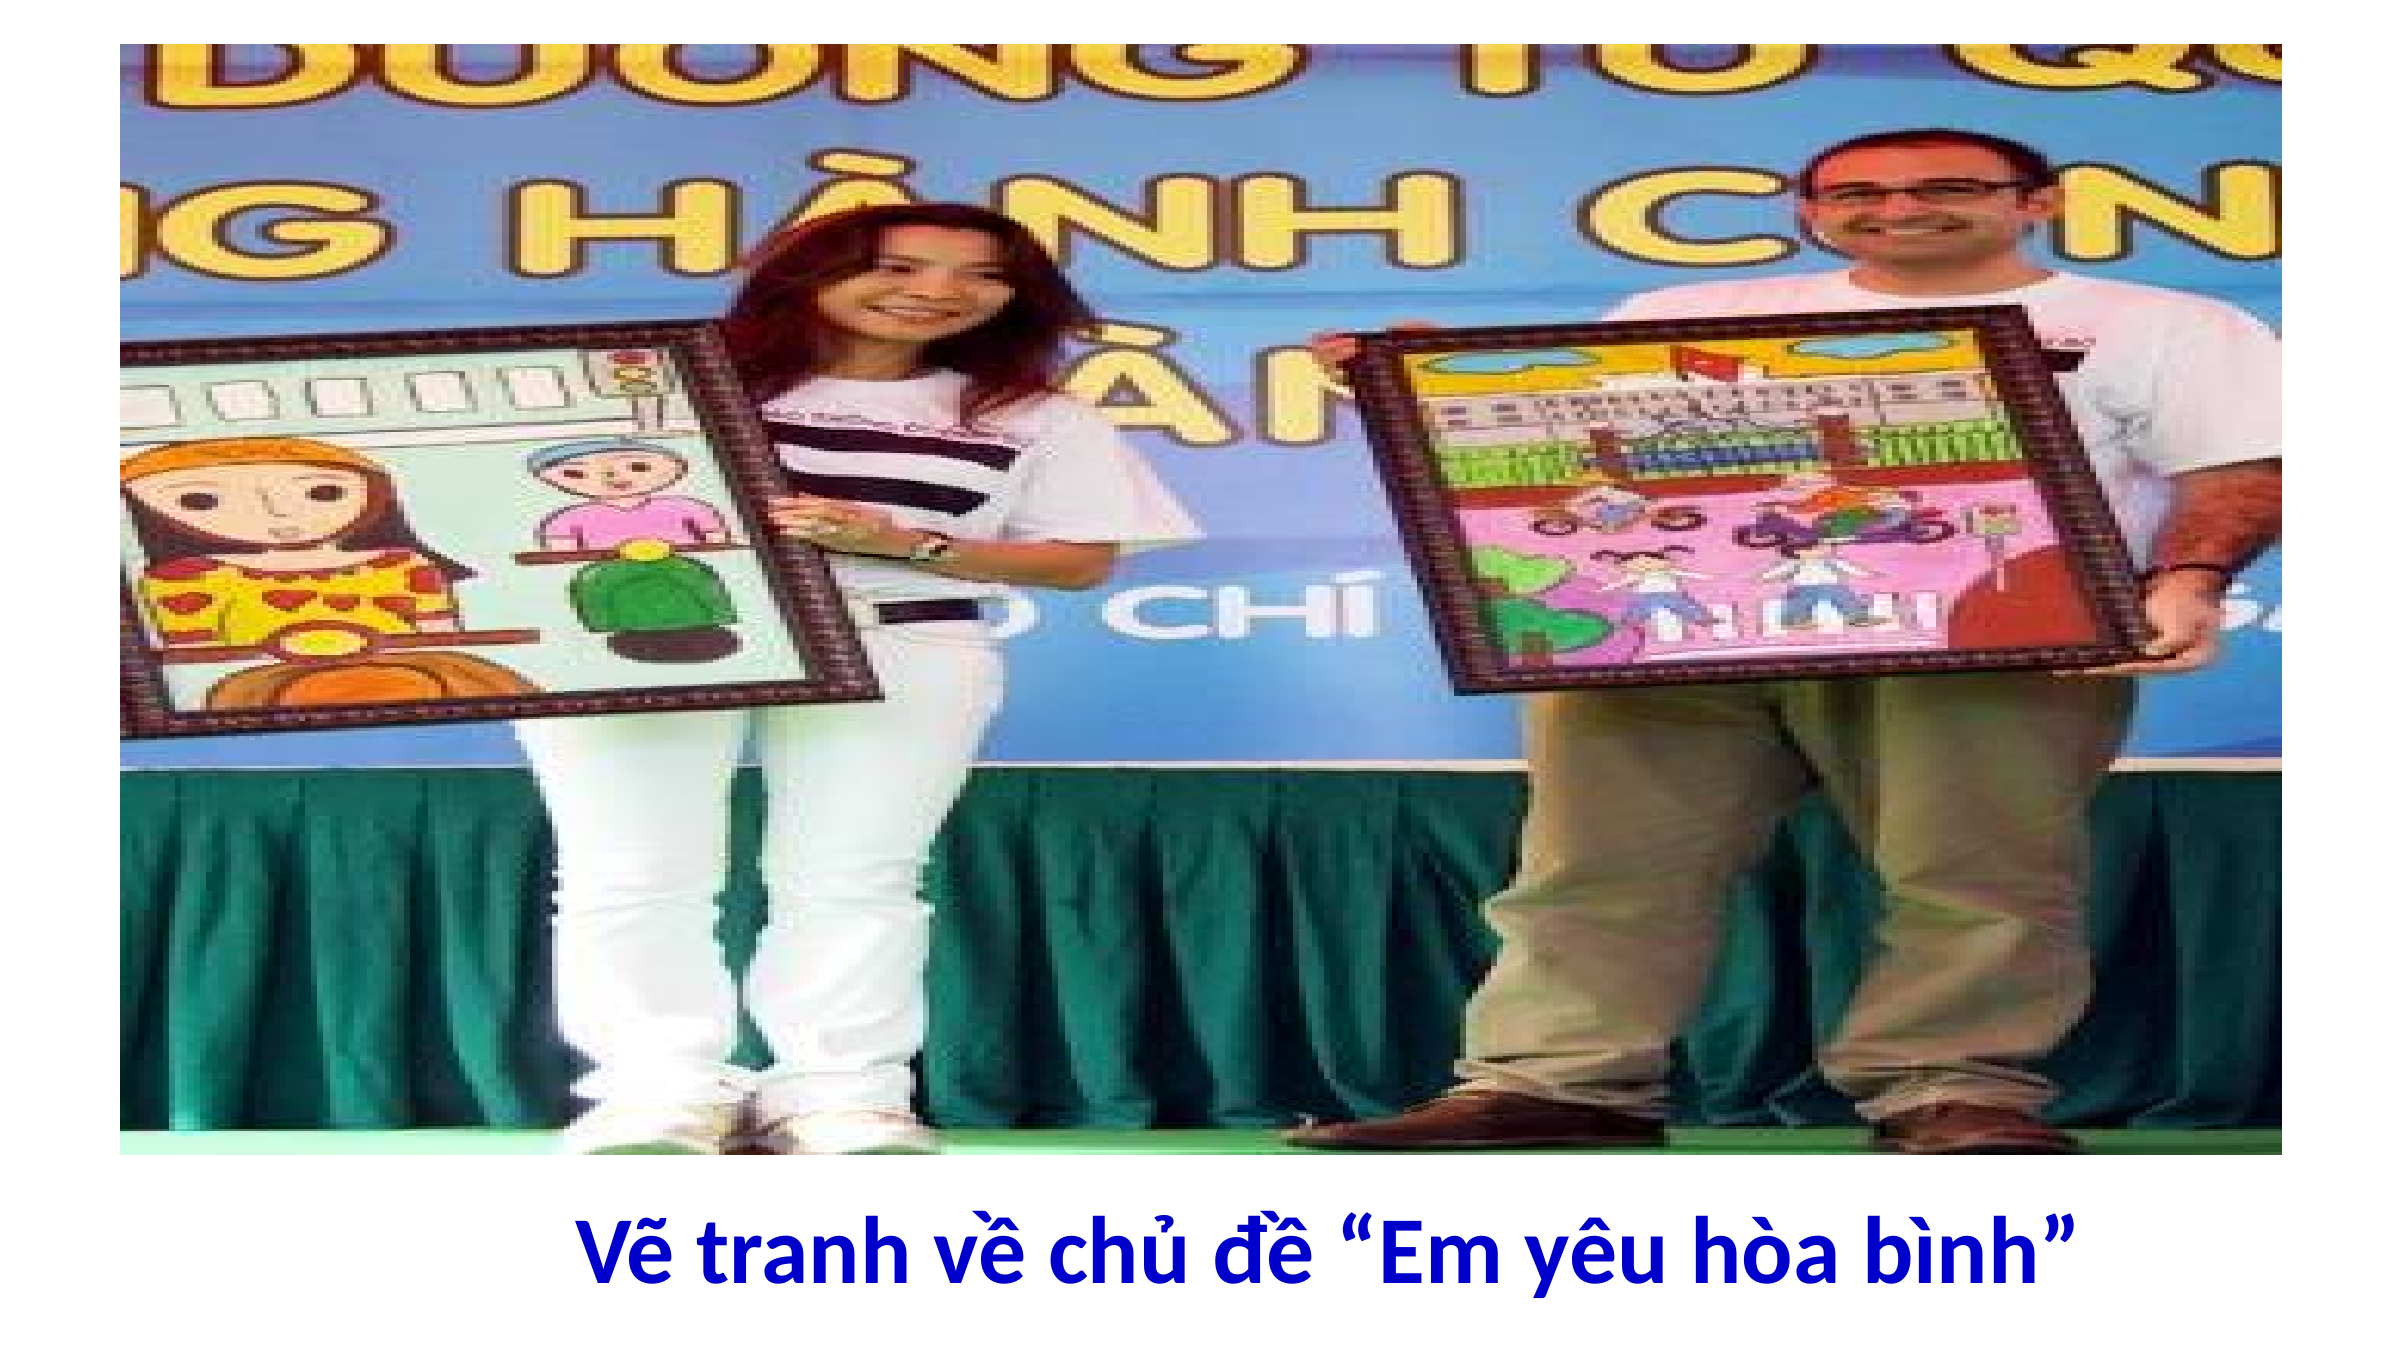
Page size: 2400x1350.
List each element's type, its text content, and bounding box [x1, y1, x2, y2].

text_box Vẽ tranh về chủ đề “Em yêu hòa bình” [199, 1161, 2105, 1350]
picture [119, 44, 2282, 1156]
